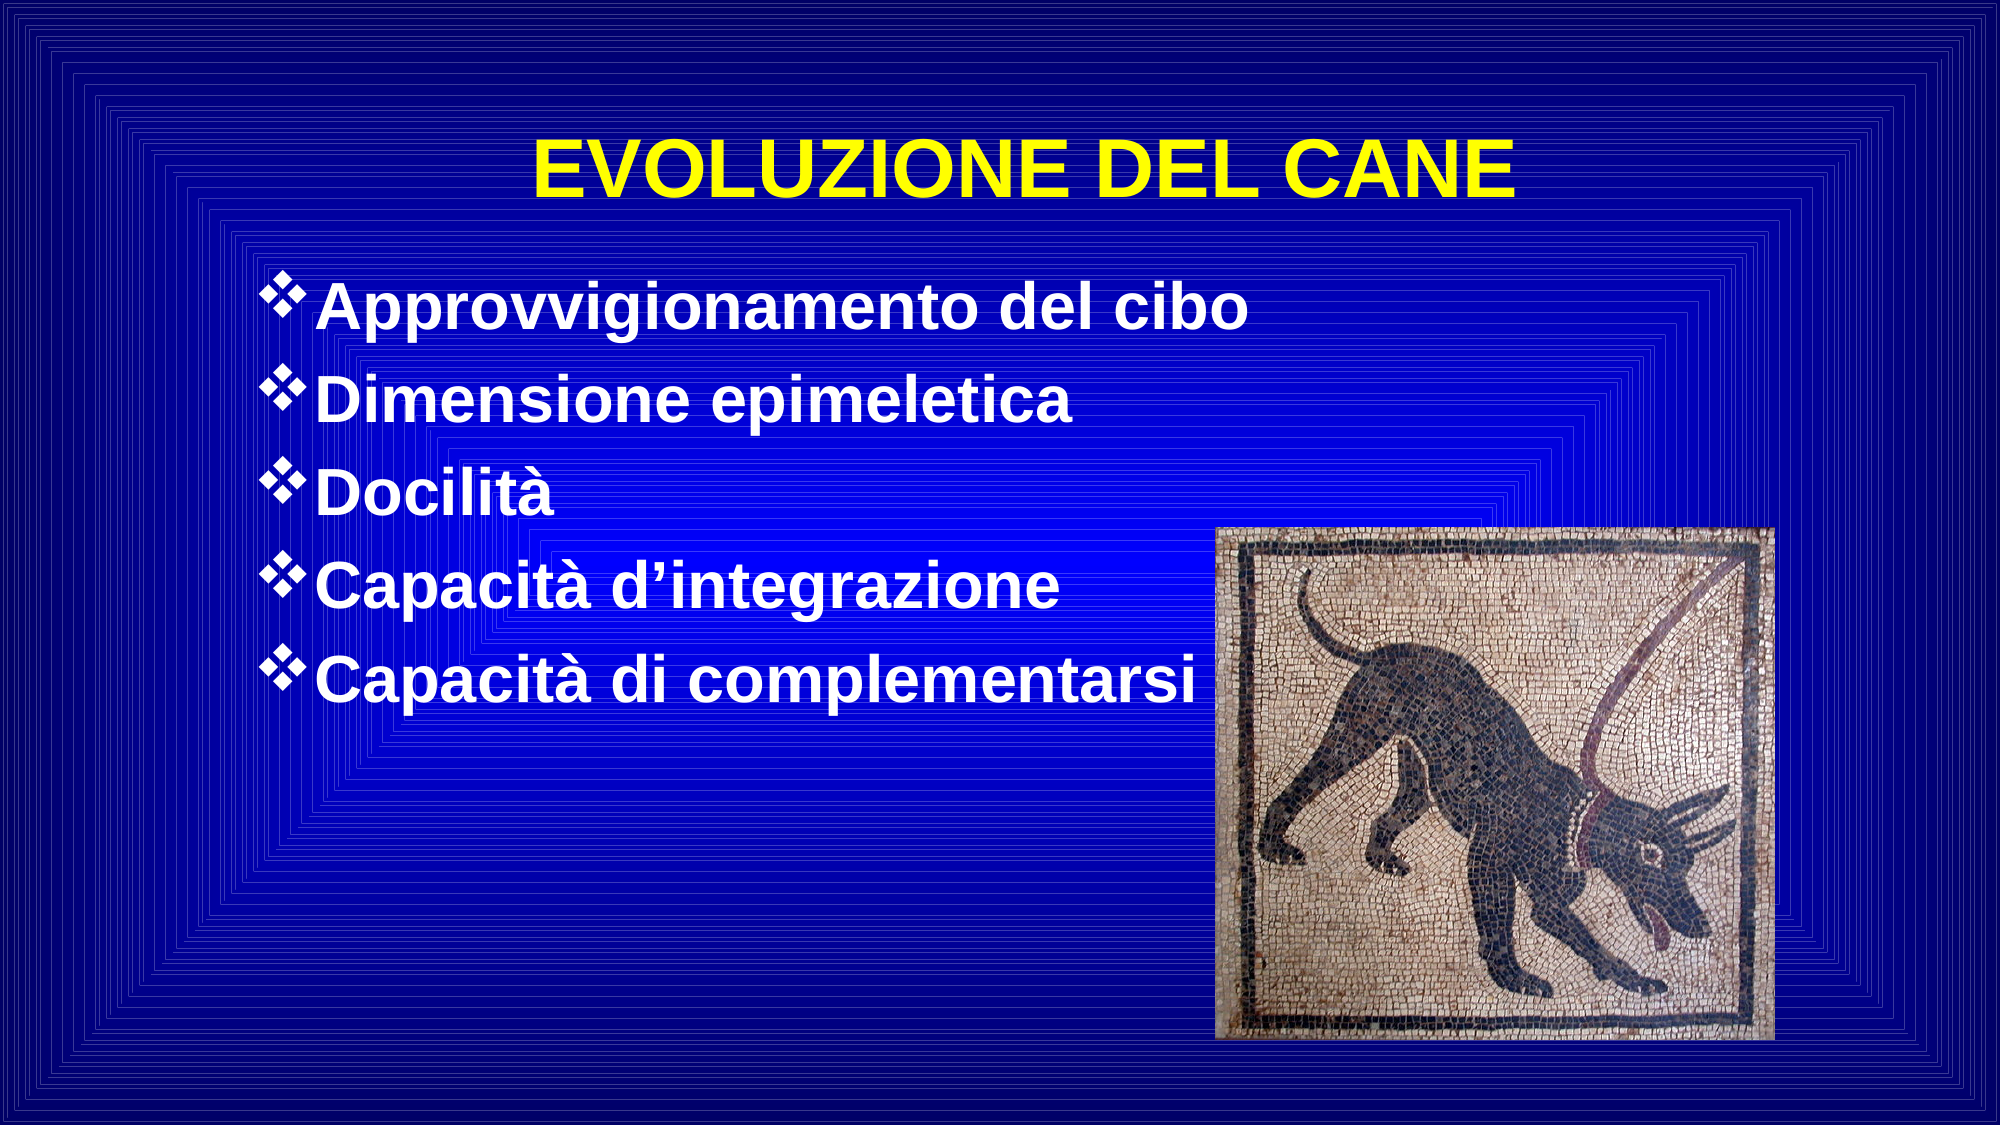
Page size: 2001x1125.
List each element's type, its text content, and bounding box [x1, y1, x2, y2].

list Approvvigionamento del cibo Dimensione epimeletica Docilità Capacità d’integrazione Capacità di complementarsi [238, 254, 1786, 762]
text_box EVOLUZIONE DEL CANE [293, 70, 1757, 258]
picture [1215, 526, 1775, 1041]
